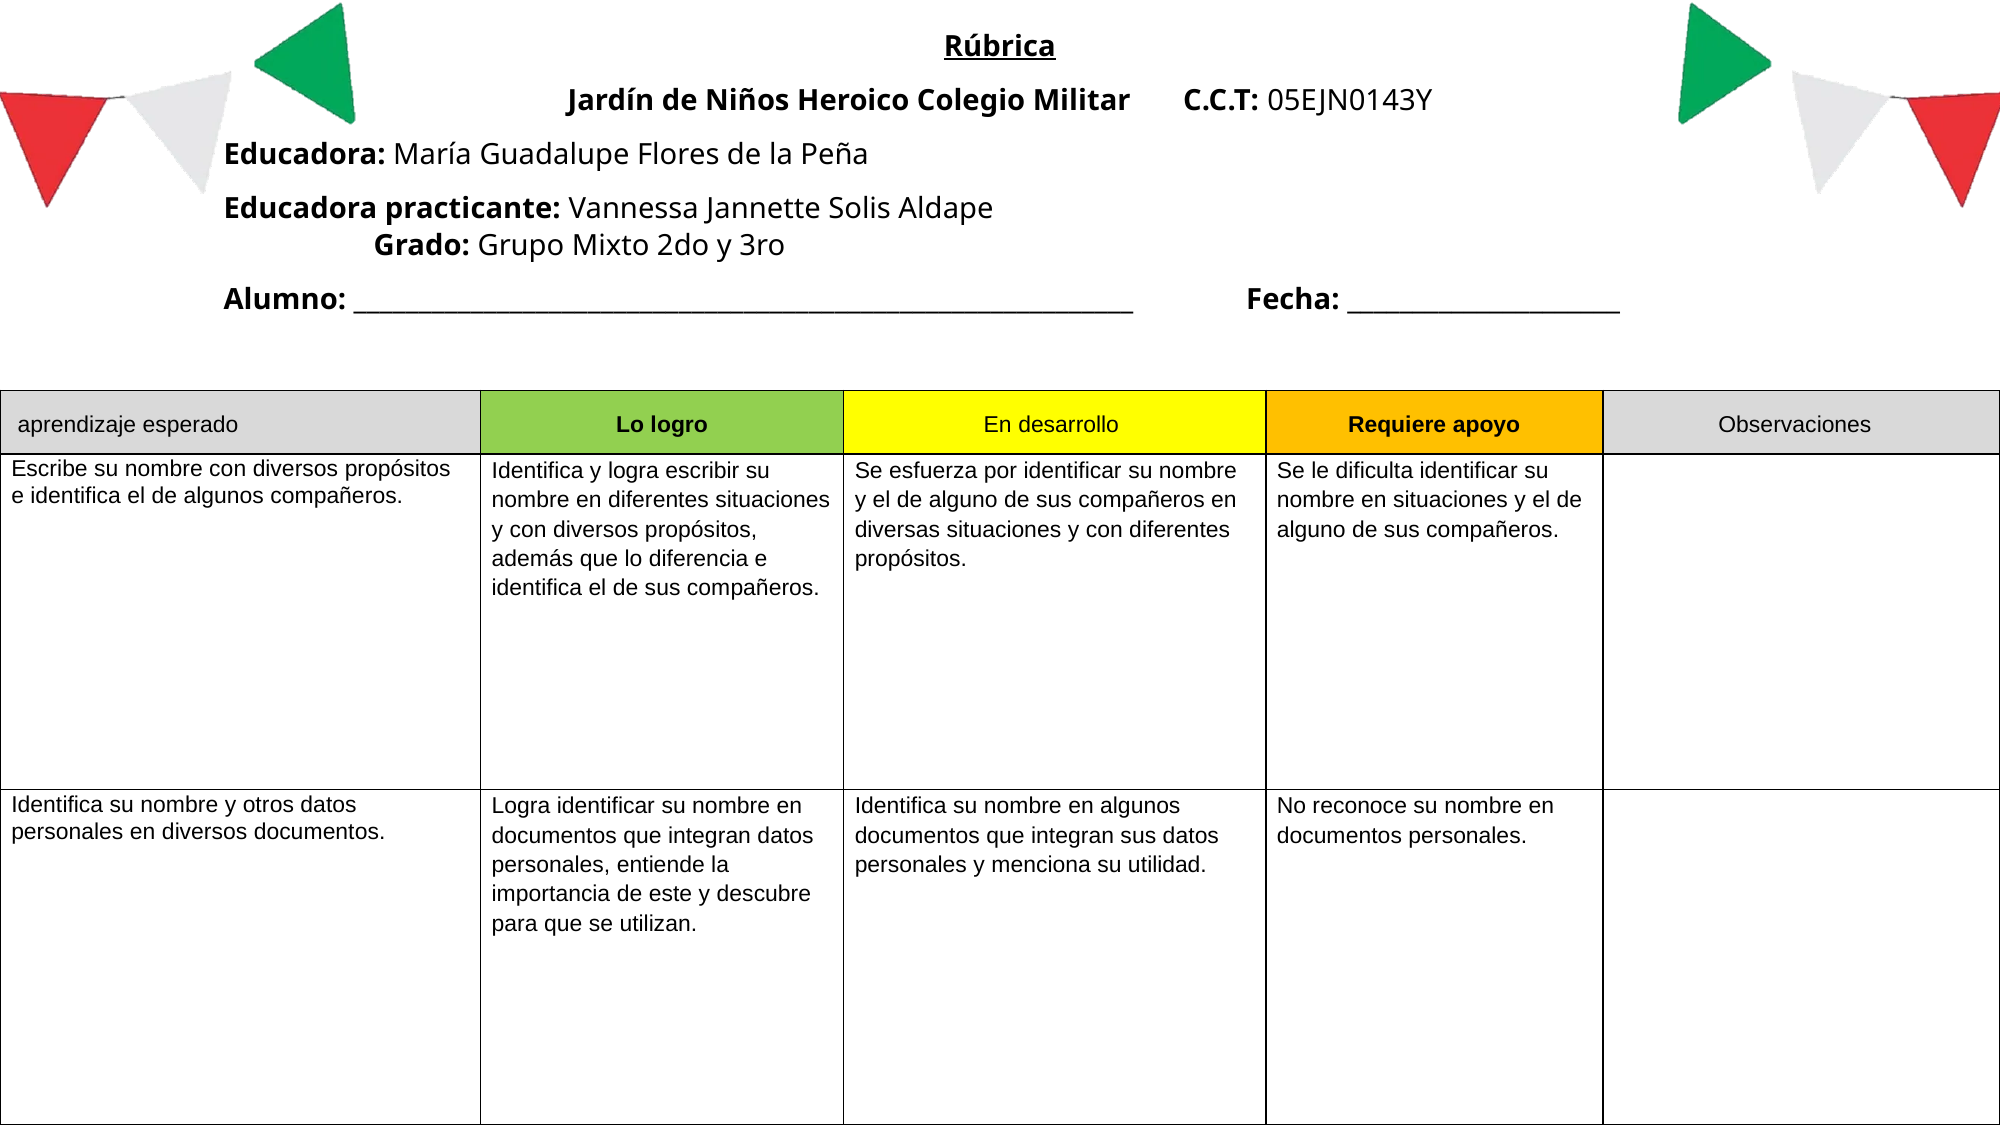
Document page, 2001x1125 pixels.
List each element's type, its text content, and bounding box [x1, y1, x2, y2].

table_cell Identifica su nombre y otros datos personales en diversos documentos. [1, 790, 480, 1124]
table_cell Identifica y logra escribir su nombre en diferentes situaciones y con diversos propósitos, además que lo diferencia e identifica el de sus compañeros. [481, 455, 843, 789]
table_cell [1604, 790, 1999, 1124]
table_cell Se le dificulta identificar su nombre en situaciones y el de alguno de sus compañeros. [1267, 455, 1602, 789]
table_cell Logra identificar su nombre en documentos que integran datos personales, entiende la importancia de este y descubre para que se utilizan. [481, 790, 843, 1124]
table_header Observaciones [1604, 391, 1999, 453]
table_cell Identifica su nombre en algunos documentos que integran sus datos personales y menciona su utilidad. [844, 790, 1265, 1124]
table_cell No reconoce su nombre en documentos personales. [1267, 790, 1602, 1124]
table_cell Escribe su nombre con diversos propósitos e identifica el de algunos compañeros. [1, 455, 480, 789]
text_box Rúbrica Jardín de Niños Heroico Colegio Militar C.C.T: 05EJN0143Y Educadora: María Guadalupe Flores de la Peña Educadora practicante: Vannessa Jannette Solis Aldape Grado: Grupo Mixto 2do y 3ro Alumno: ____________________________________________________________ Fecha: _____________________ [208, 17, 1792, 323]
picture [1676, 0, 2000, 257]
table_cell [1604, 455, 1999, 789]
picture [0, 0, 357, 257]
table_header Lo logro [481, 391, 843, 453]
table_header Requiere apoyo [1267, 391, 1602, 453]
table_cell Se esfuerza por identificar su nombre y el de alguno de sus compañeros en diversas situaciones y con diferentes propósitos. [844, 455, 1265, 789]
table_header aprendizaje esperado [1, 391, 480, 453]
table_header En desarrollo [844, 391, 1265, 453]
